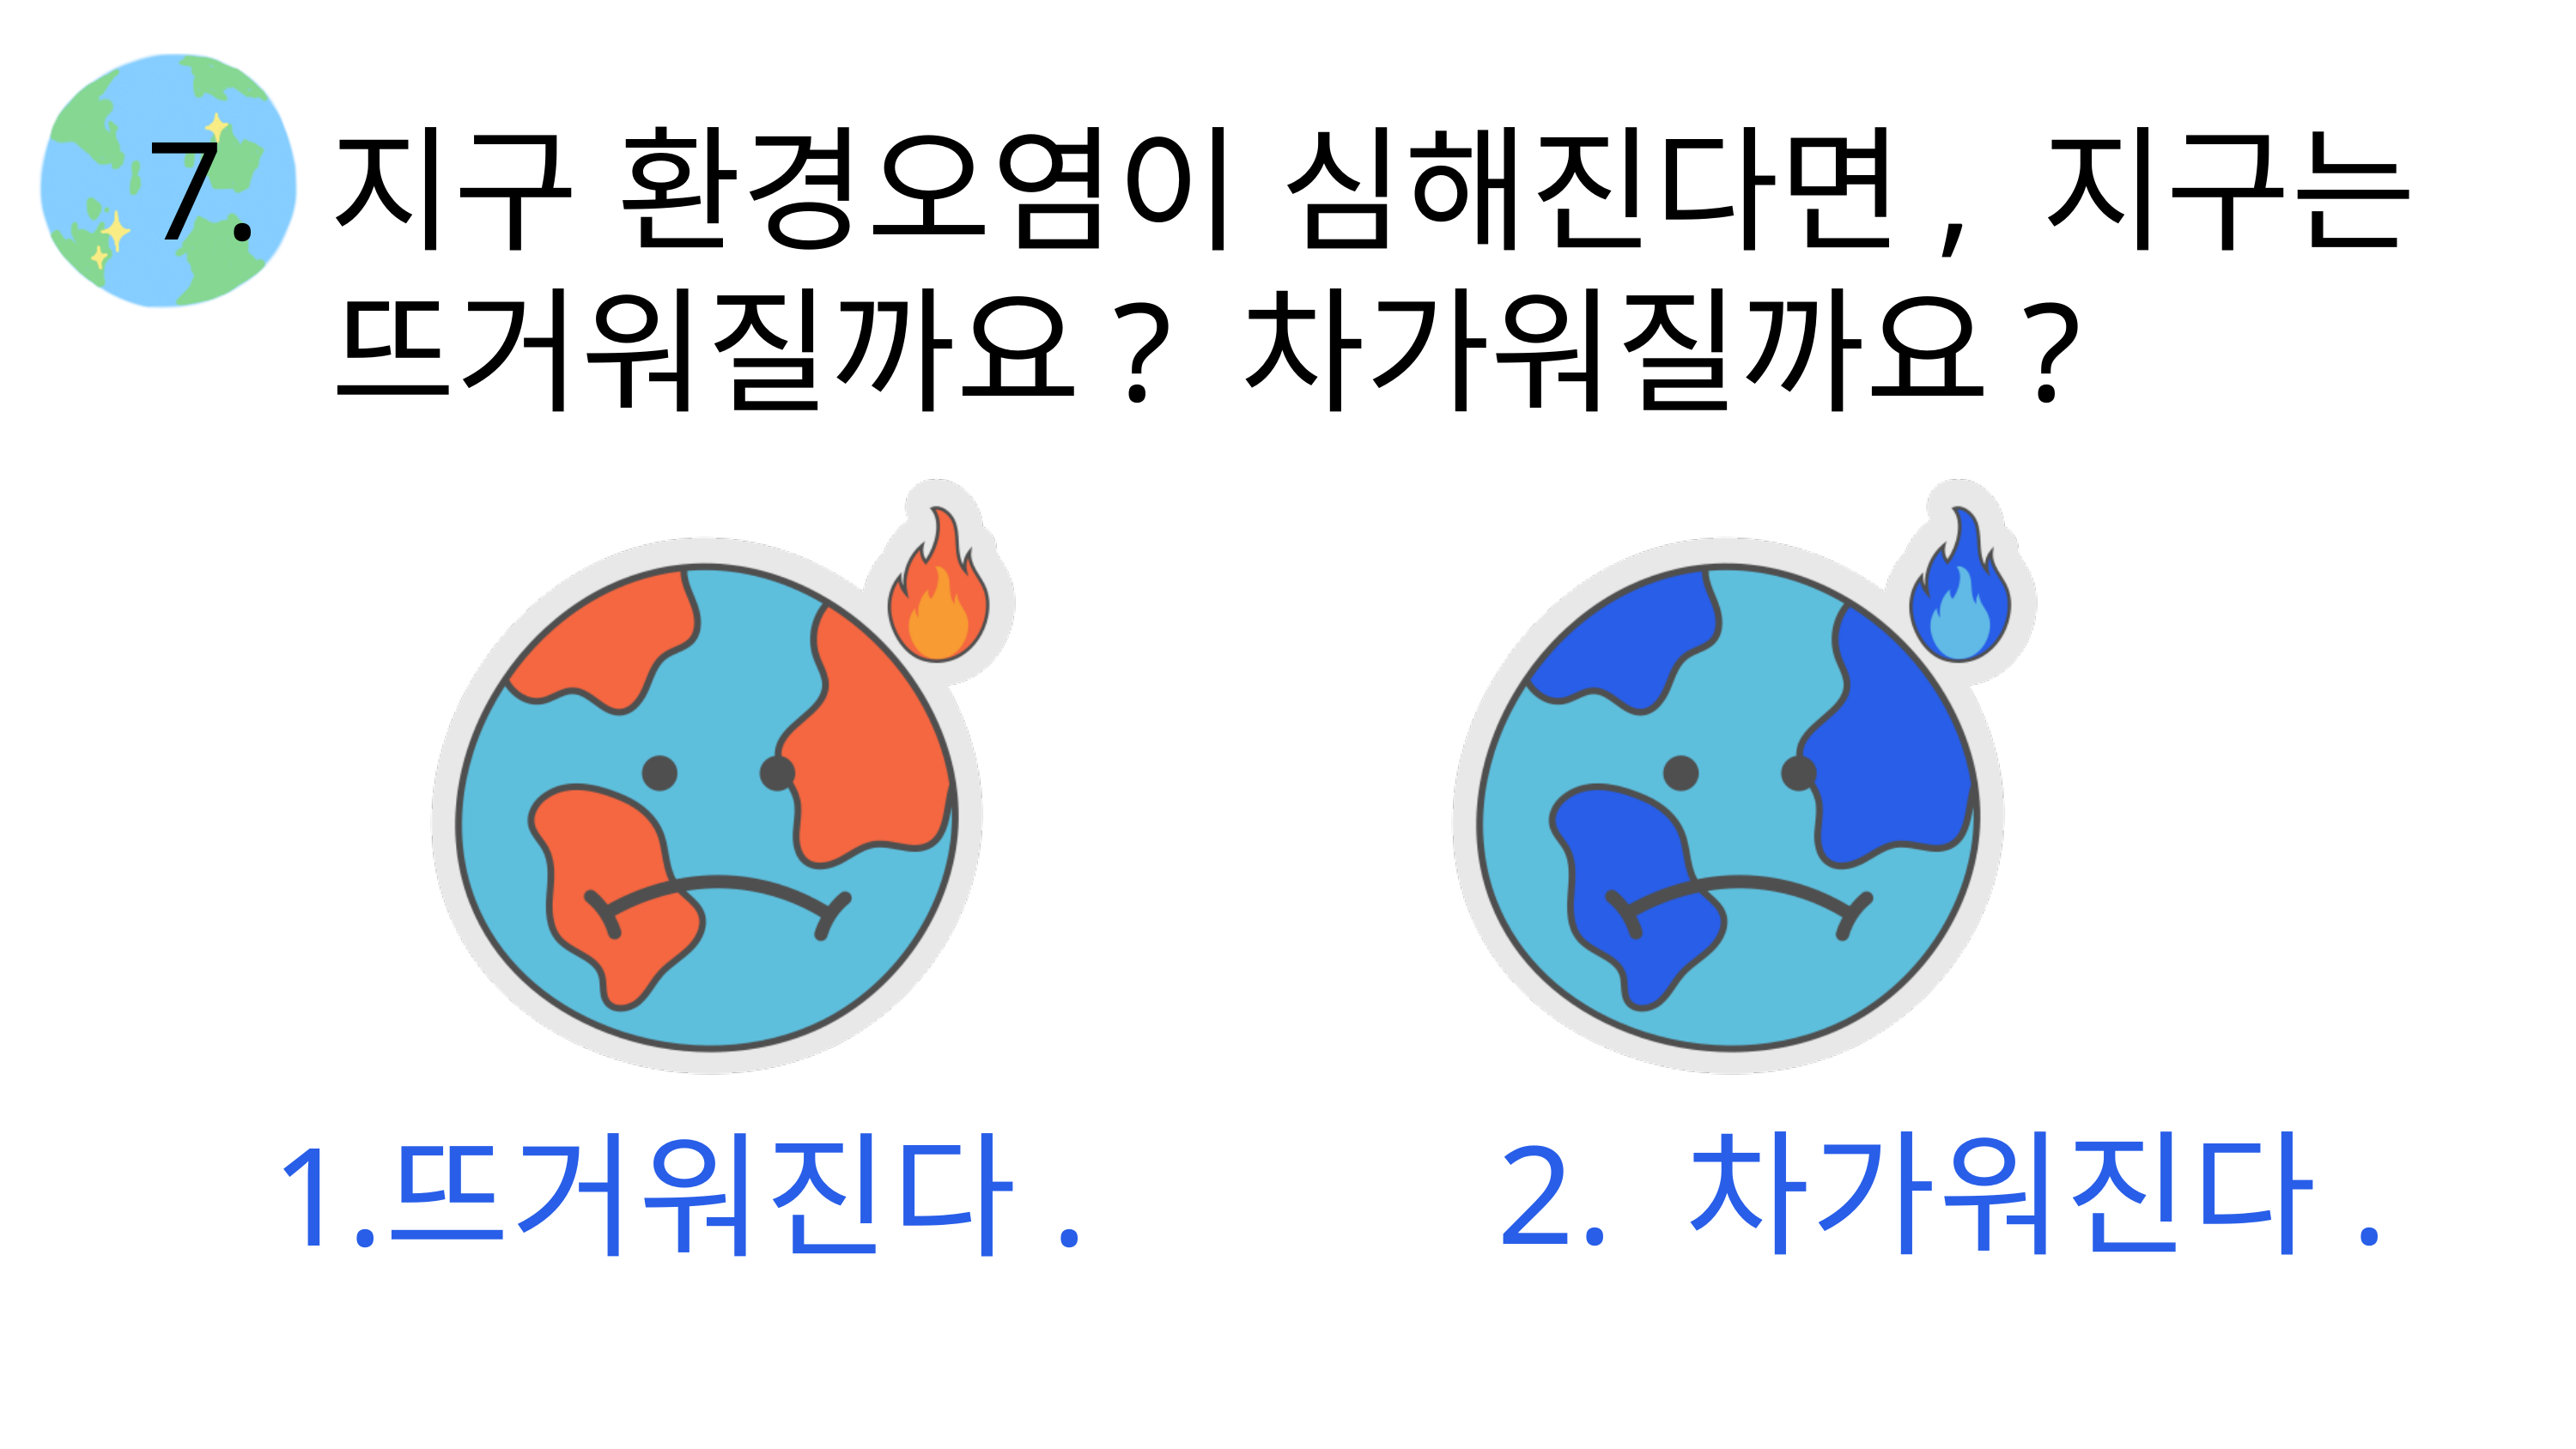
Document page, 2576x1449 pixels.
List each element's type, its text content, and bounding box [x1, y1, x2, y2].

picture [1388, 453, 2072, 1138]
text_box 7. 지구 환경오염이 심해진다면, 지구는 뜨거워질까요? 차가워질까요? [146, 94, 2576, 449]
text_box 뜨거워진다. [271, 1100, 1103, 1307]
picture [366, 453, 1051, 1138]
picture [37, 53, 300, 310]
text_box 2. 차가워진다. [1497, 1106, 2319, 1299]
